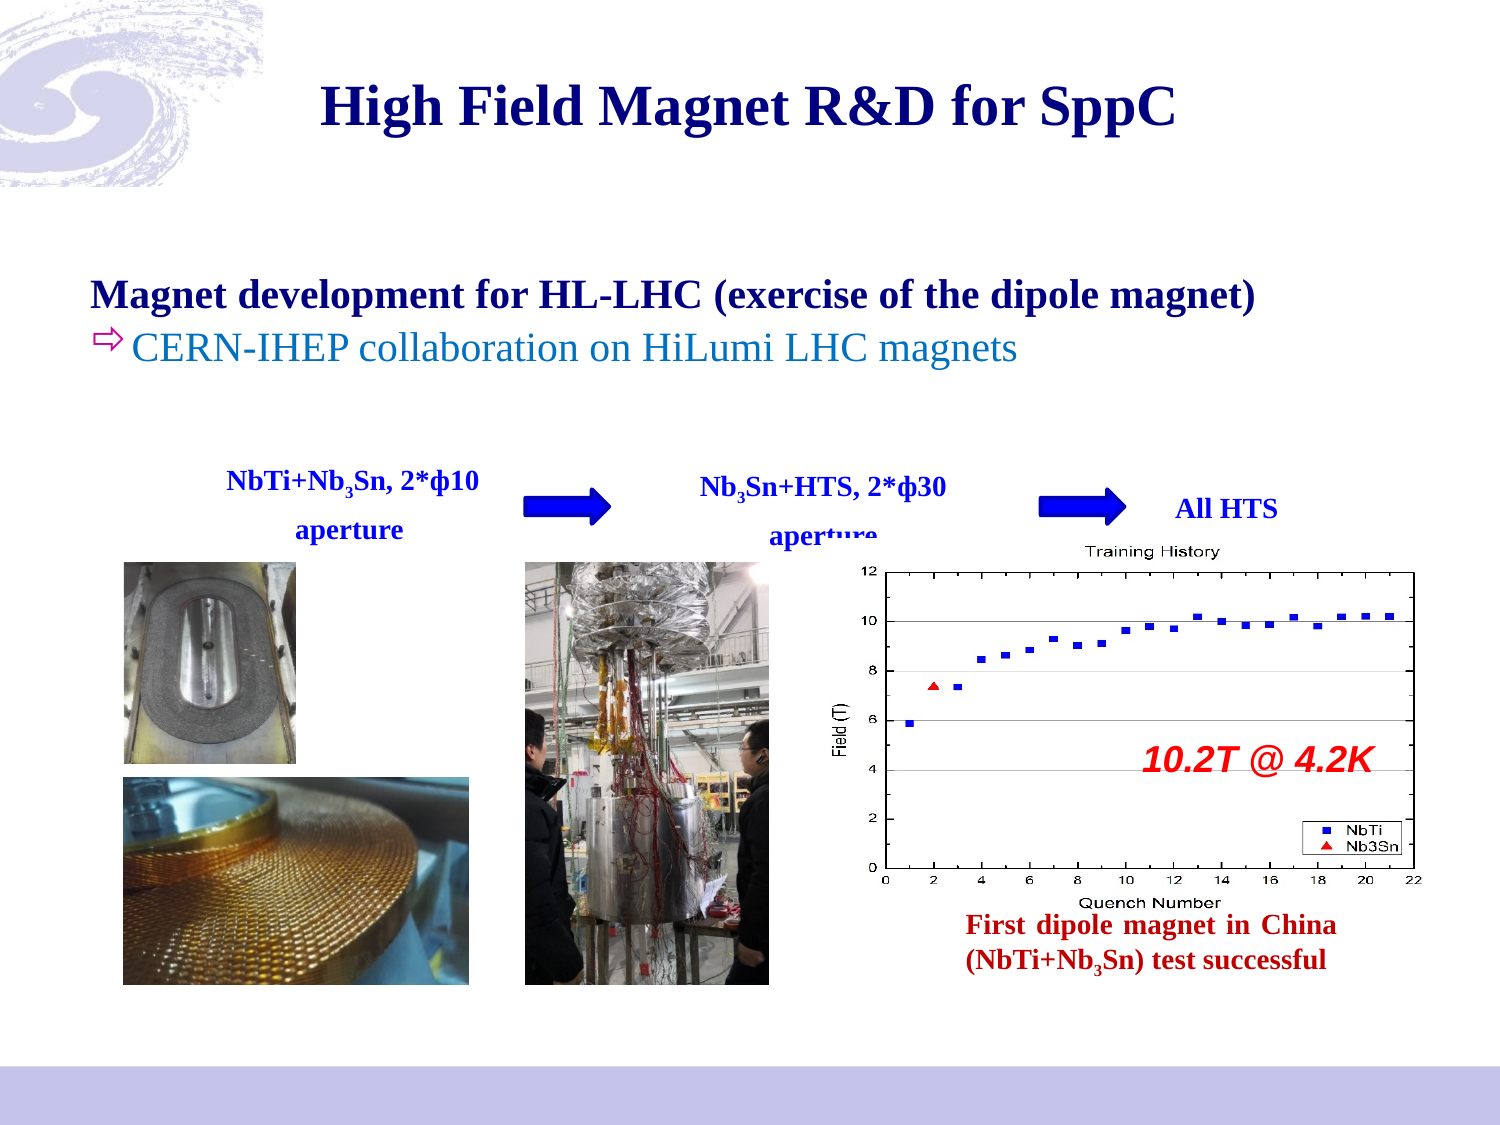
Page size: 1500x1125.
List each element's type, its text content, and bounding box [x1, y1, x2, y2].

text_box [1038, 487, 1120, 526]
picture [123, 777, 469, 985]
list Magnet development for HL-LHC (exercise of the dipole magnet) CERN-IHEP collaboration on HiLumi LHC magnets [74, 259, 1426, 411]
text_box First dipole magnet in China (NbTi+Nb3Sn) test successful [950, 925, 1353, 988]
text_box NbTi+Nb3Sn, 2*ф10 aperture [194, 444, 505, 553]
text_box All HTS [1120, 473, 1334, 532]
text_box Nb3Sn+HTS, 2*ф30 aperture [660, 450, 986, 559]
text_box [523, 487, 612, 526]
picture [123, 562, 297, 764]
picture [0, 0, 266, 187]
title High Field Magnet R&D for SppC [74, 8, 1426, 197]
picture [525, 562, 769, 985]
picture [820, 538, 1439, 918]
